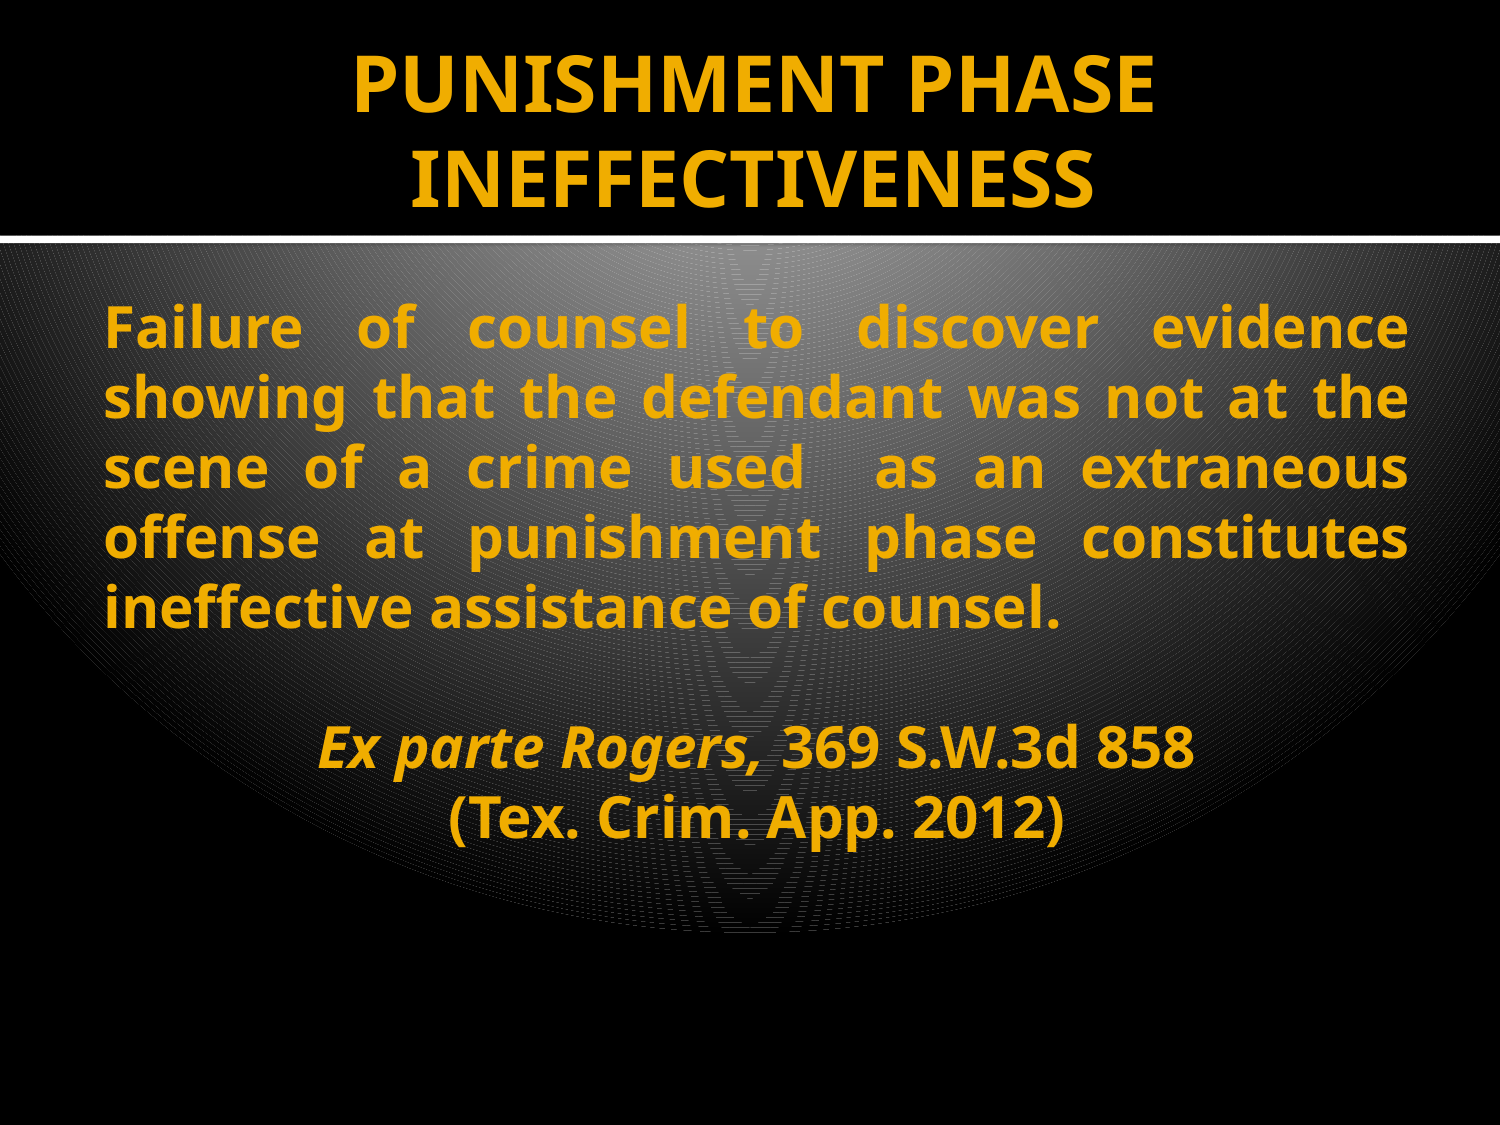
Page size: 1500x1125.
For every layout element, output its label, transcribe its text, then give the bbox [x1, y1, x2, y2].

list Failure of counsel to discover evidence showing that the defendant was not at the scene of a crime used as an extraneous offense at punishment phase constitutes ineffective assistance of counsel. Ex parte Rogers, 369 S.W.3d 858 (Tex. Crim. App. 2012) [75, 275, 1425, 1038]
title PUNISHMENT PHASE INEFFECTIVENESS [75, 25, 1425, 231]
